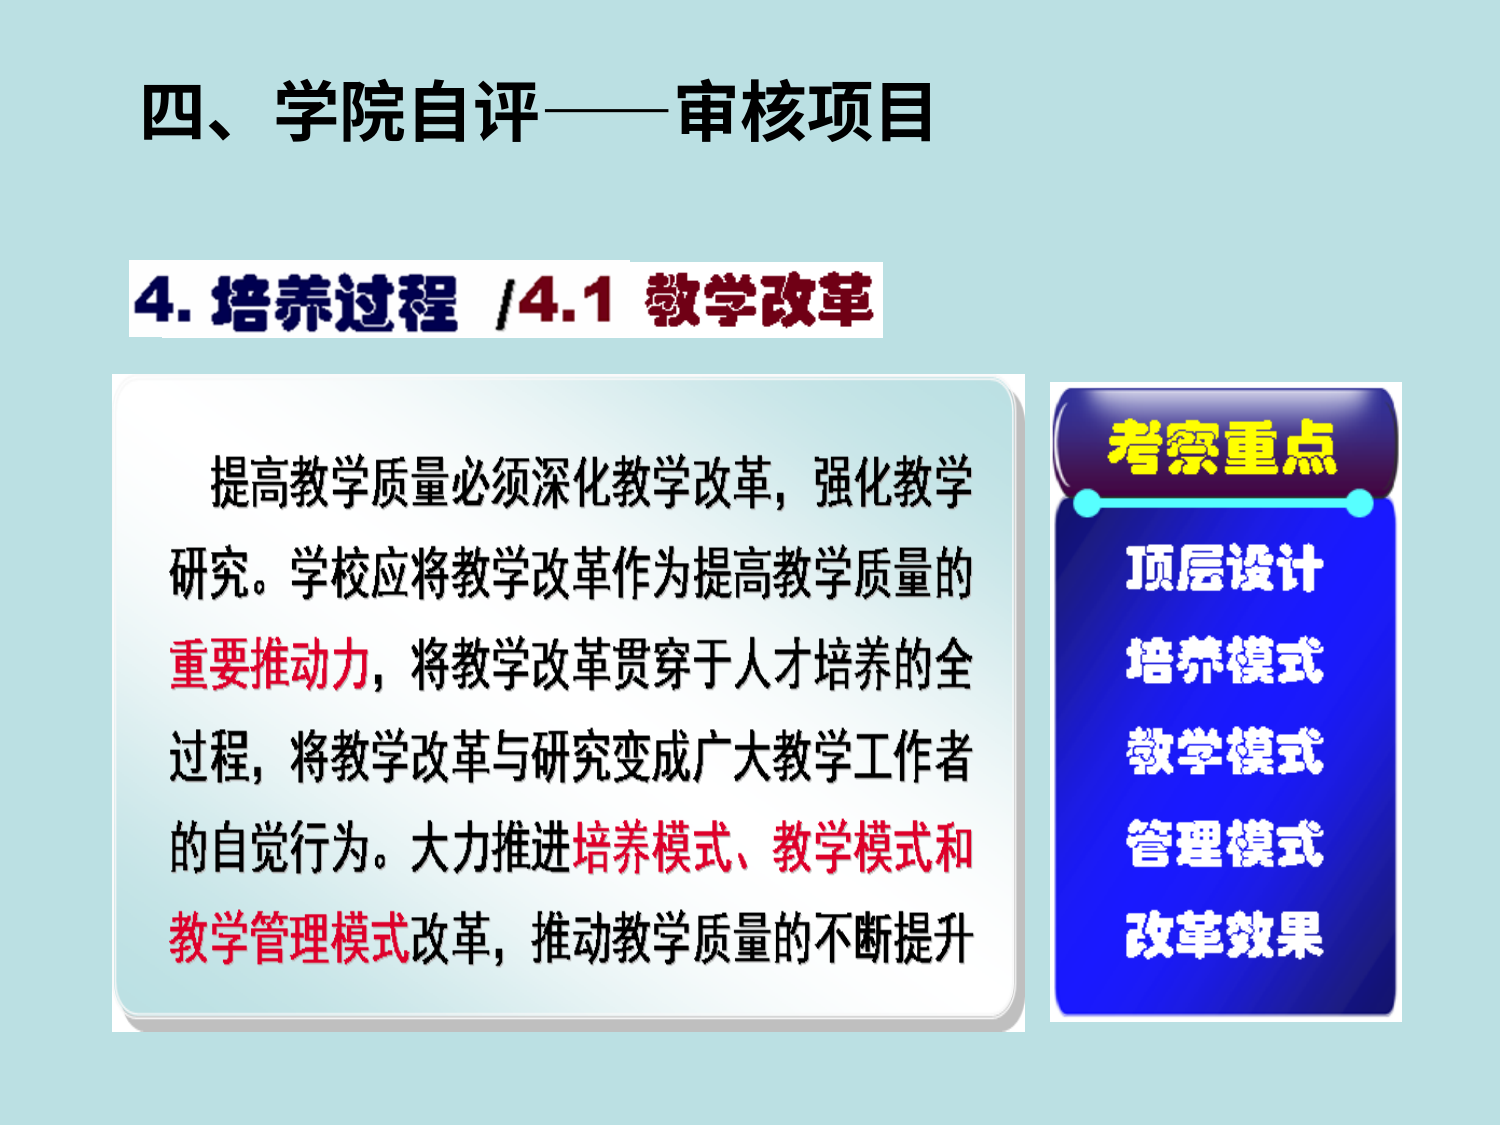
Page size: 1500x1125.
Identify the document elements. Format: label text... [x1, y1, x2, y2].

picture [1049, 382, 1402, 1023]
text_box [129, 259, 884, 338]
picture [112, 374, 1026, 1032]
text_box 四、学院自评——审核项目 [125, 62, 1050, 158]
